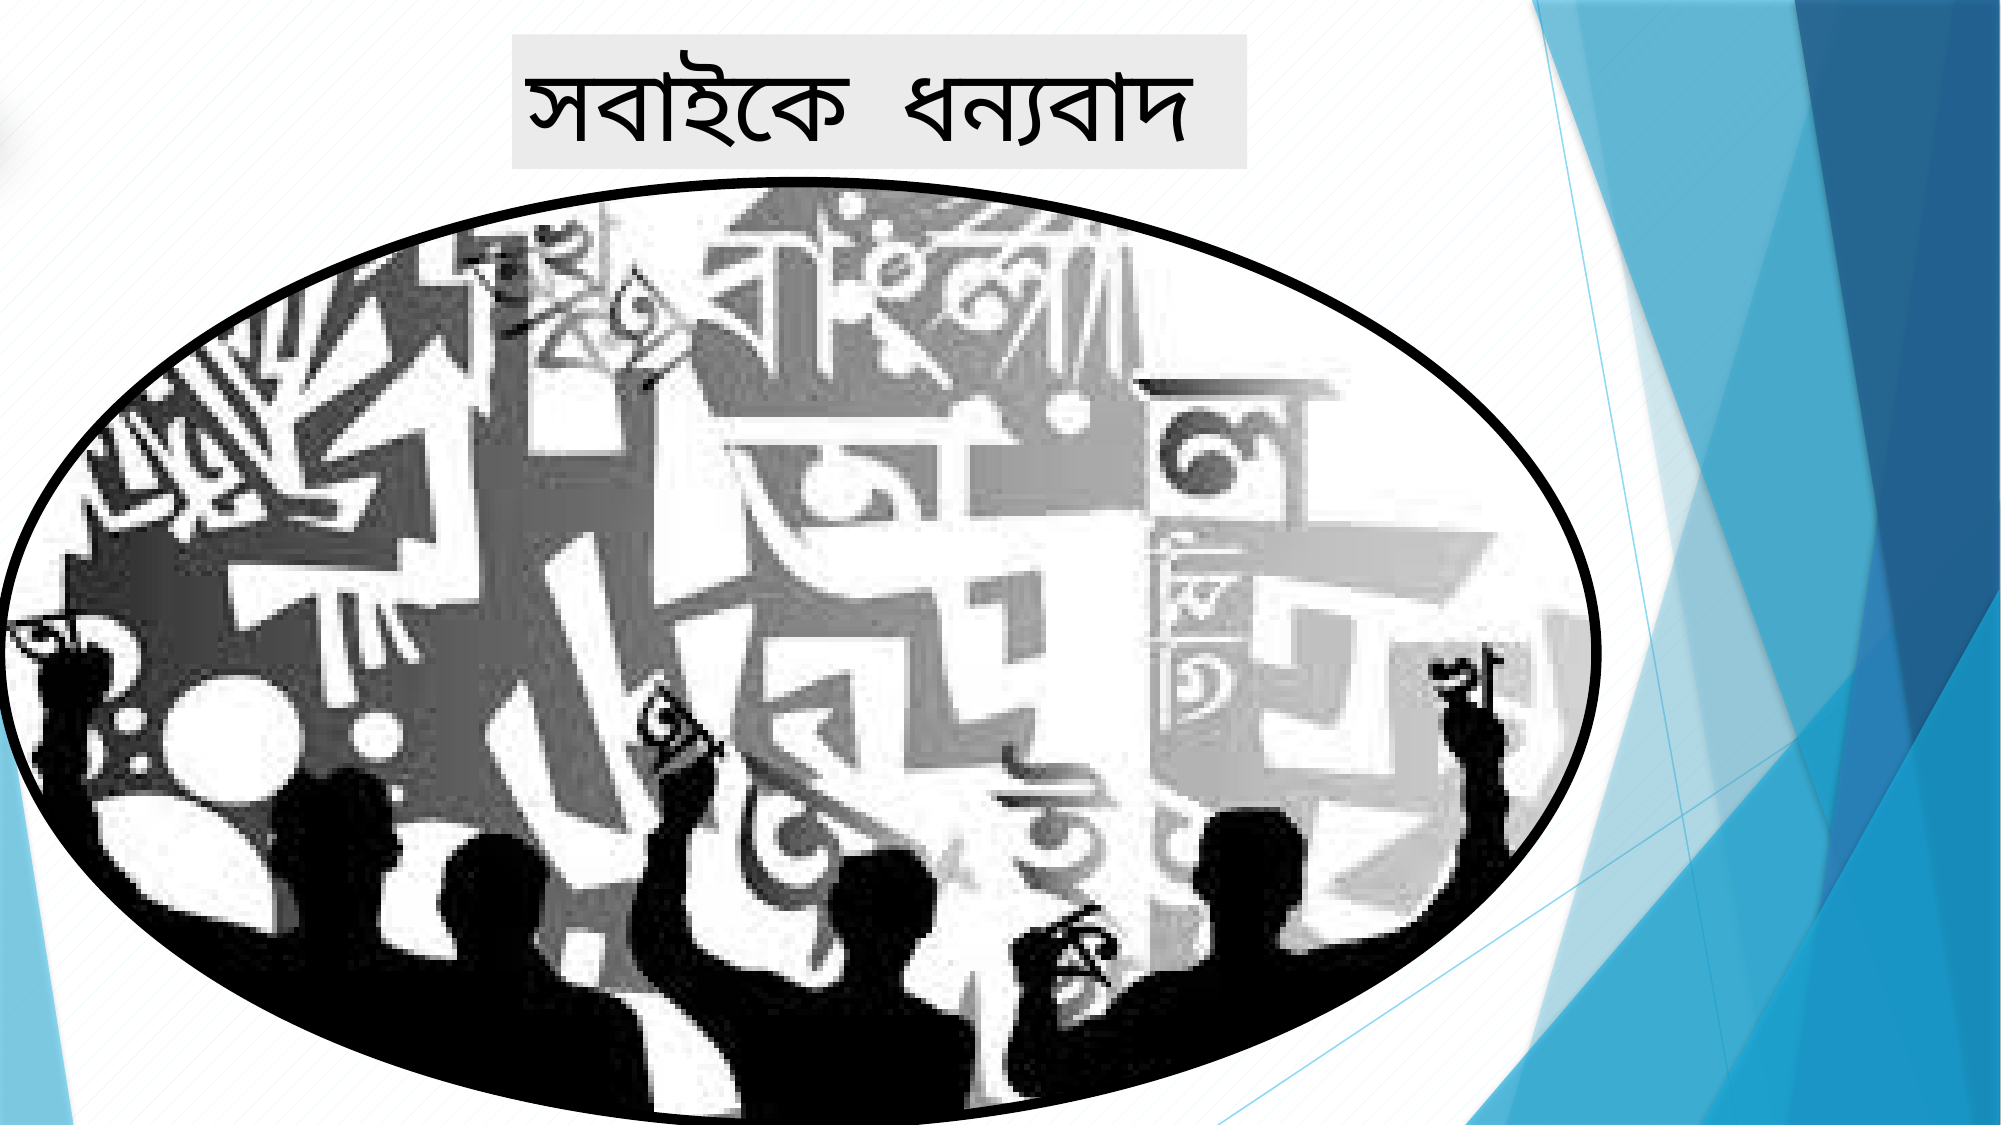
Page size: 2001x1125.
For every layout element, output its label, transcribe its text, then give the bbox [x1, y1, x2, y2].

picture [0, 181, 1597, 1125]
text_box সবাইকে ধন্যবাদ [512, 34, 1248, 169]
